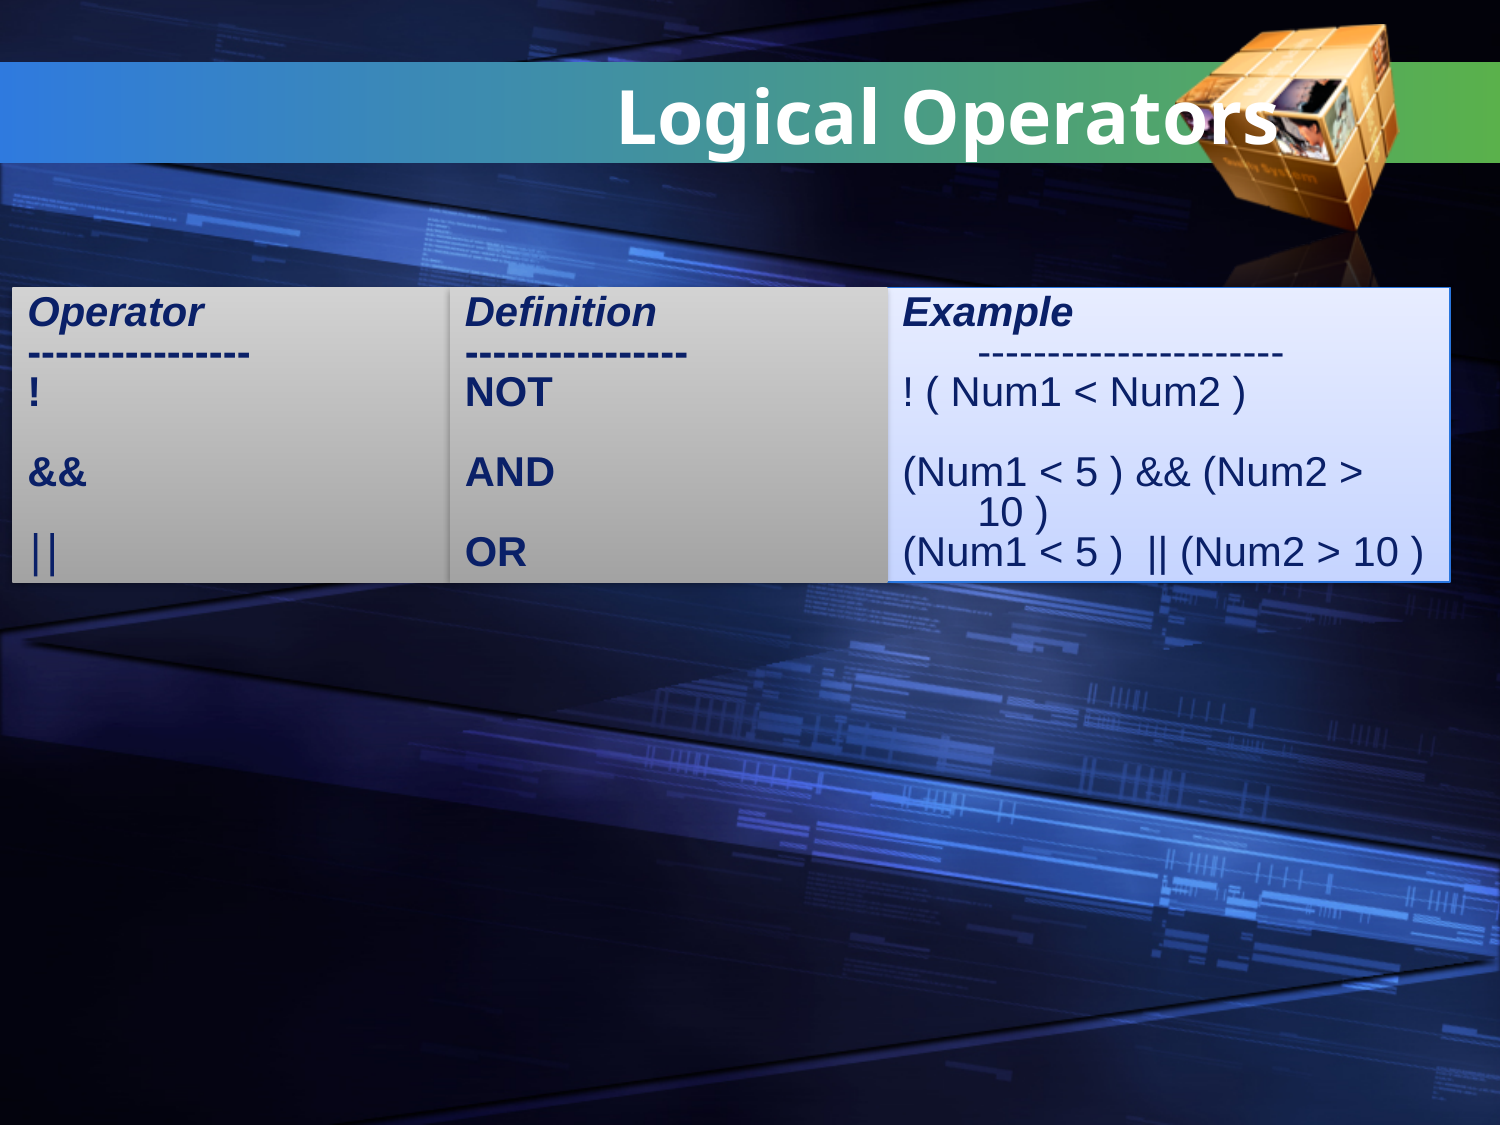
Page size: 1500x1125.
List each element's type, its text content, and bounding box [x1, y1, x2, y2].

text_box Definition ---------------- NOT AND OR [449, 287, 888, 583]
text_box Operator ---------------- ! && || [12, 287, 448, 583]
text_box Logical Operators [600, 62, 1295, 168]
text_box Example ---------------------- ! ( Num1 < Num2 ) (Num1 < 5 ) && (Num2 > 10 ) (Num1 < 5 ) || (Num2 > 10 ) [890, 287, 1451, 583]
picture [0, 0, 1500, 1125]
